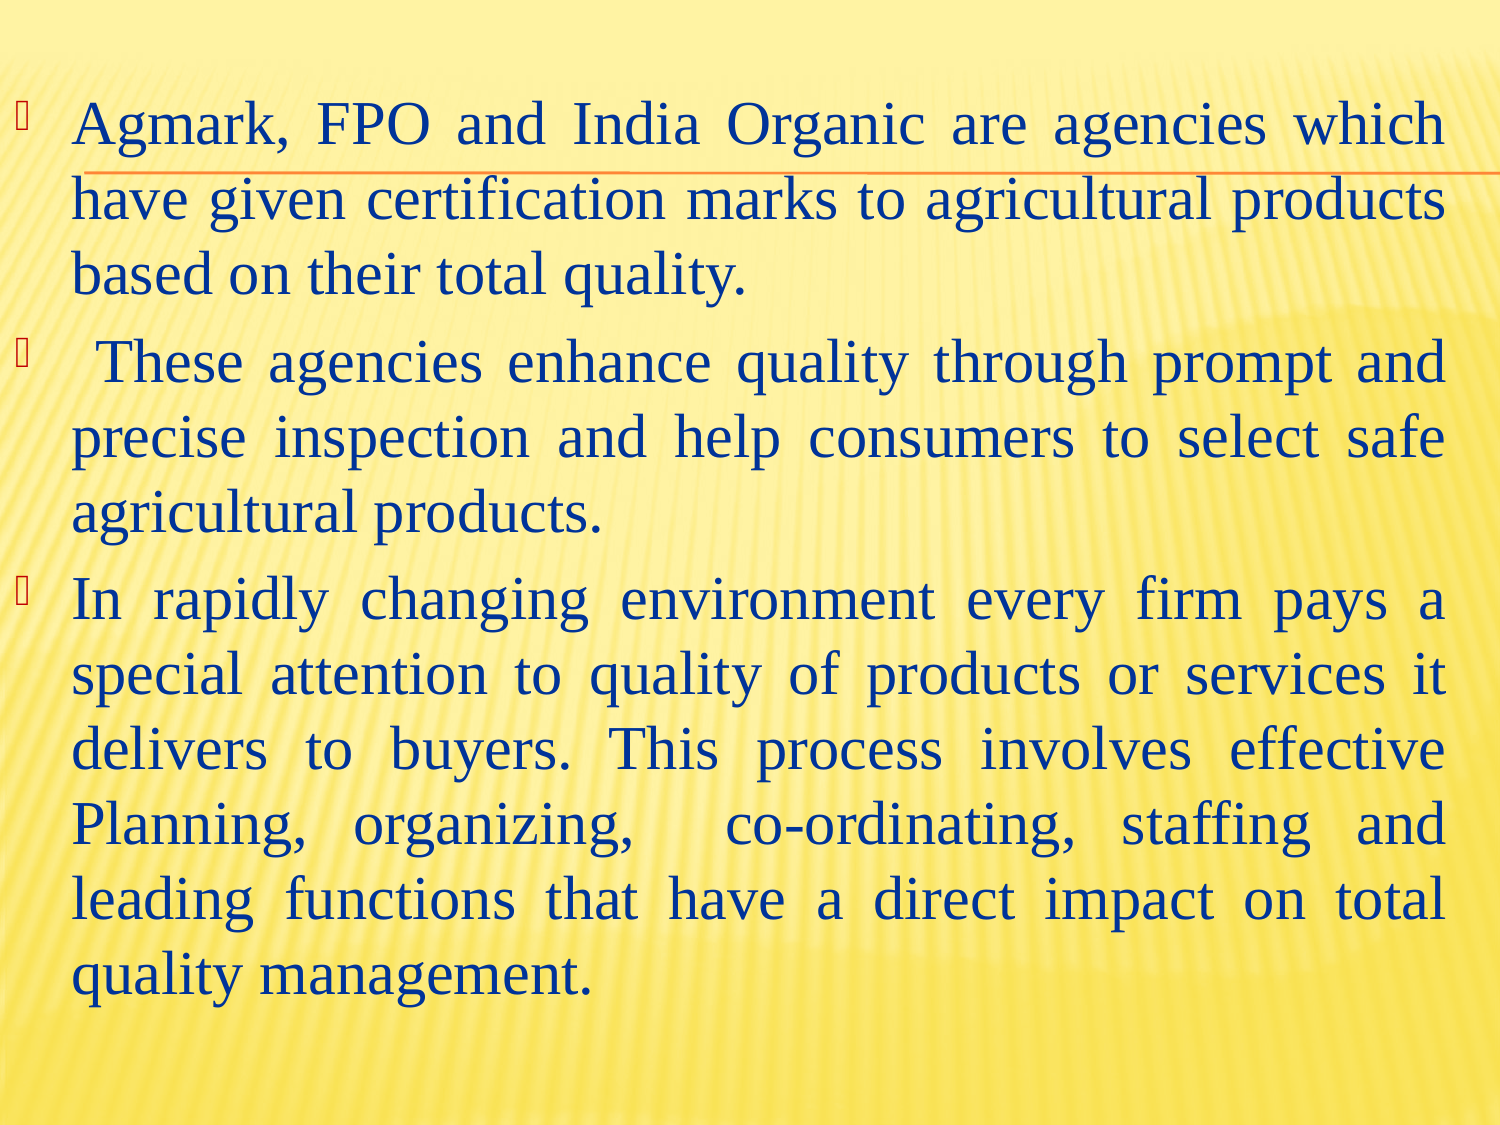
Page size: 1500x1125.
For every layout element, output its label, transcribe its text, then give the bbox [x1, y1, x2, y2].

list Agmark, FPO and India Organic are agencies which have given certification marks to agricultural products based on their total quality. These agencies enhance quality through prompt and precise inspection and help consumers to select safe agricultural products. In rapidly changing environment every firm pays a special attention to quality of products or services it delivers to buyers. This process involves effective Planning, organizing, co-ordinating, staffing and leading functions that have a direct impact on total quality management. [0, 75, 1463, 1025]
